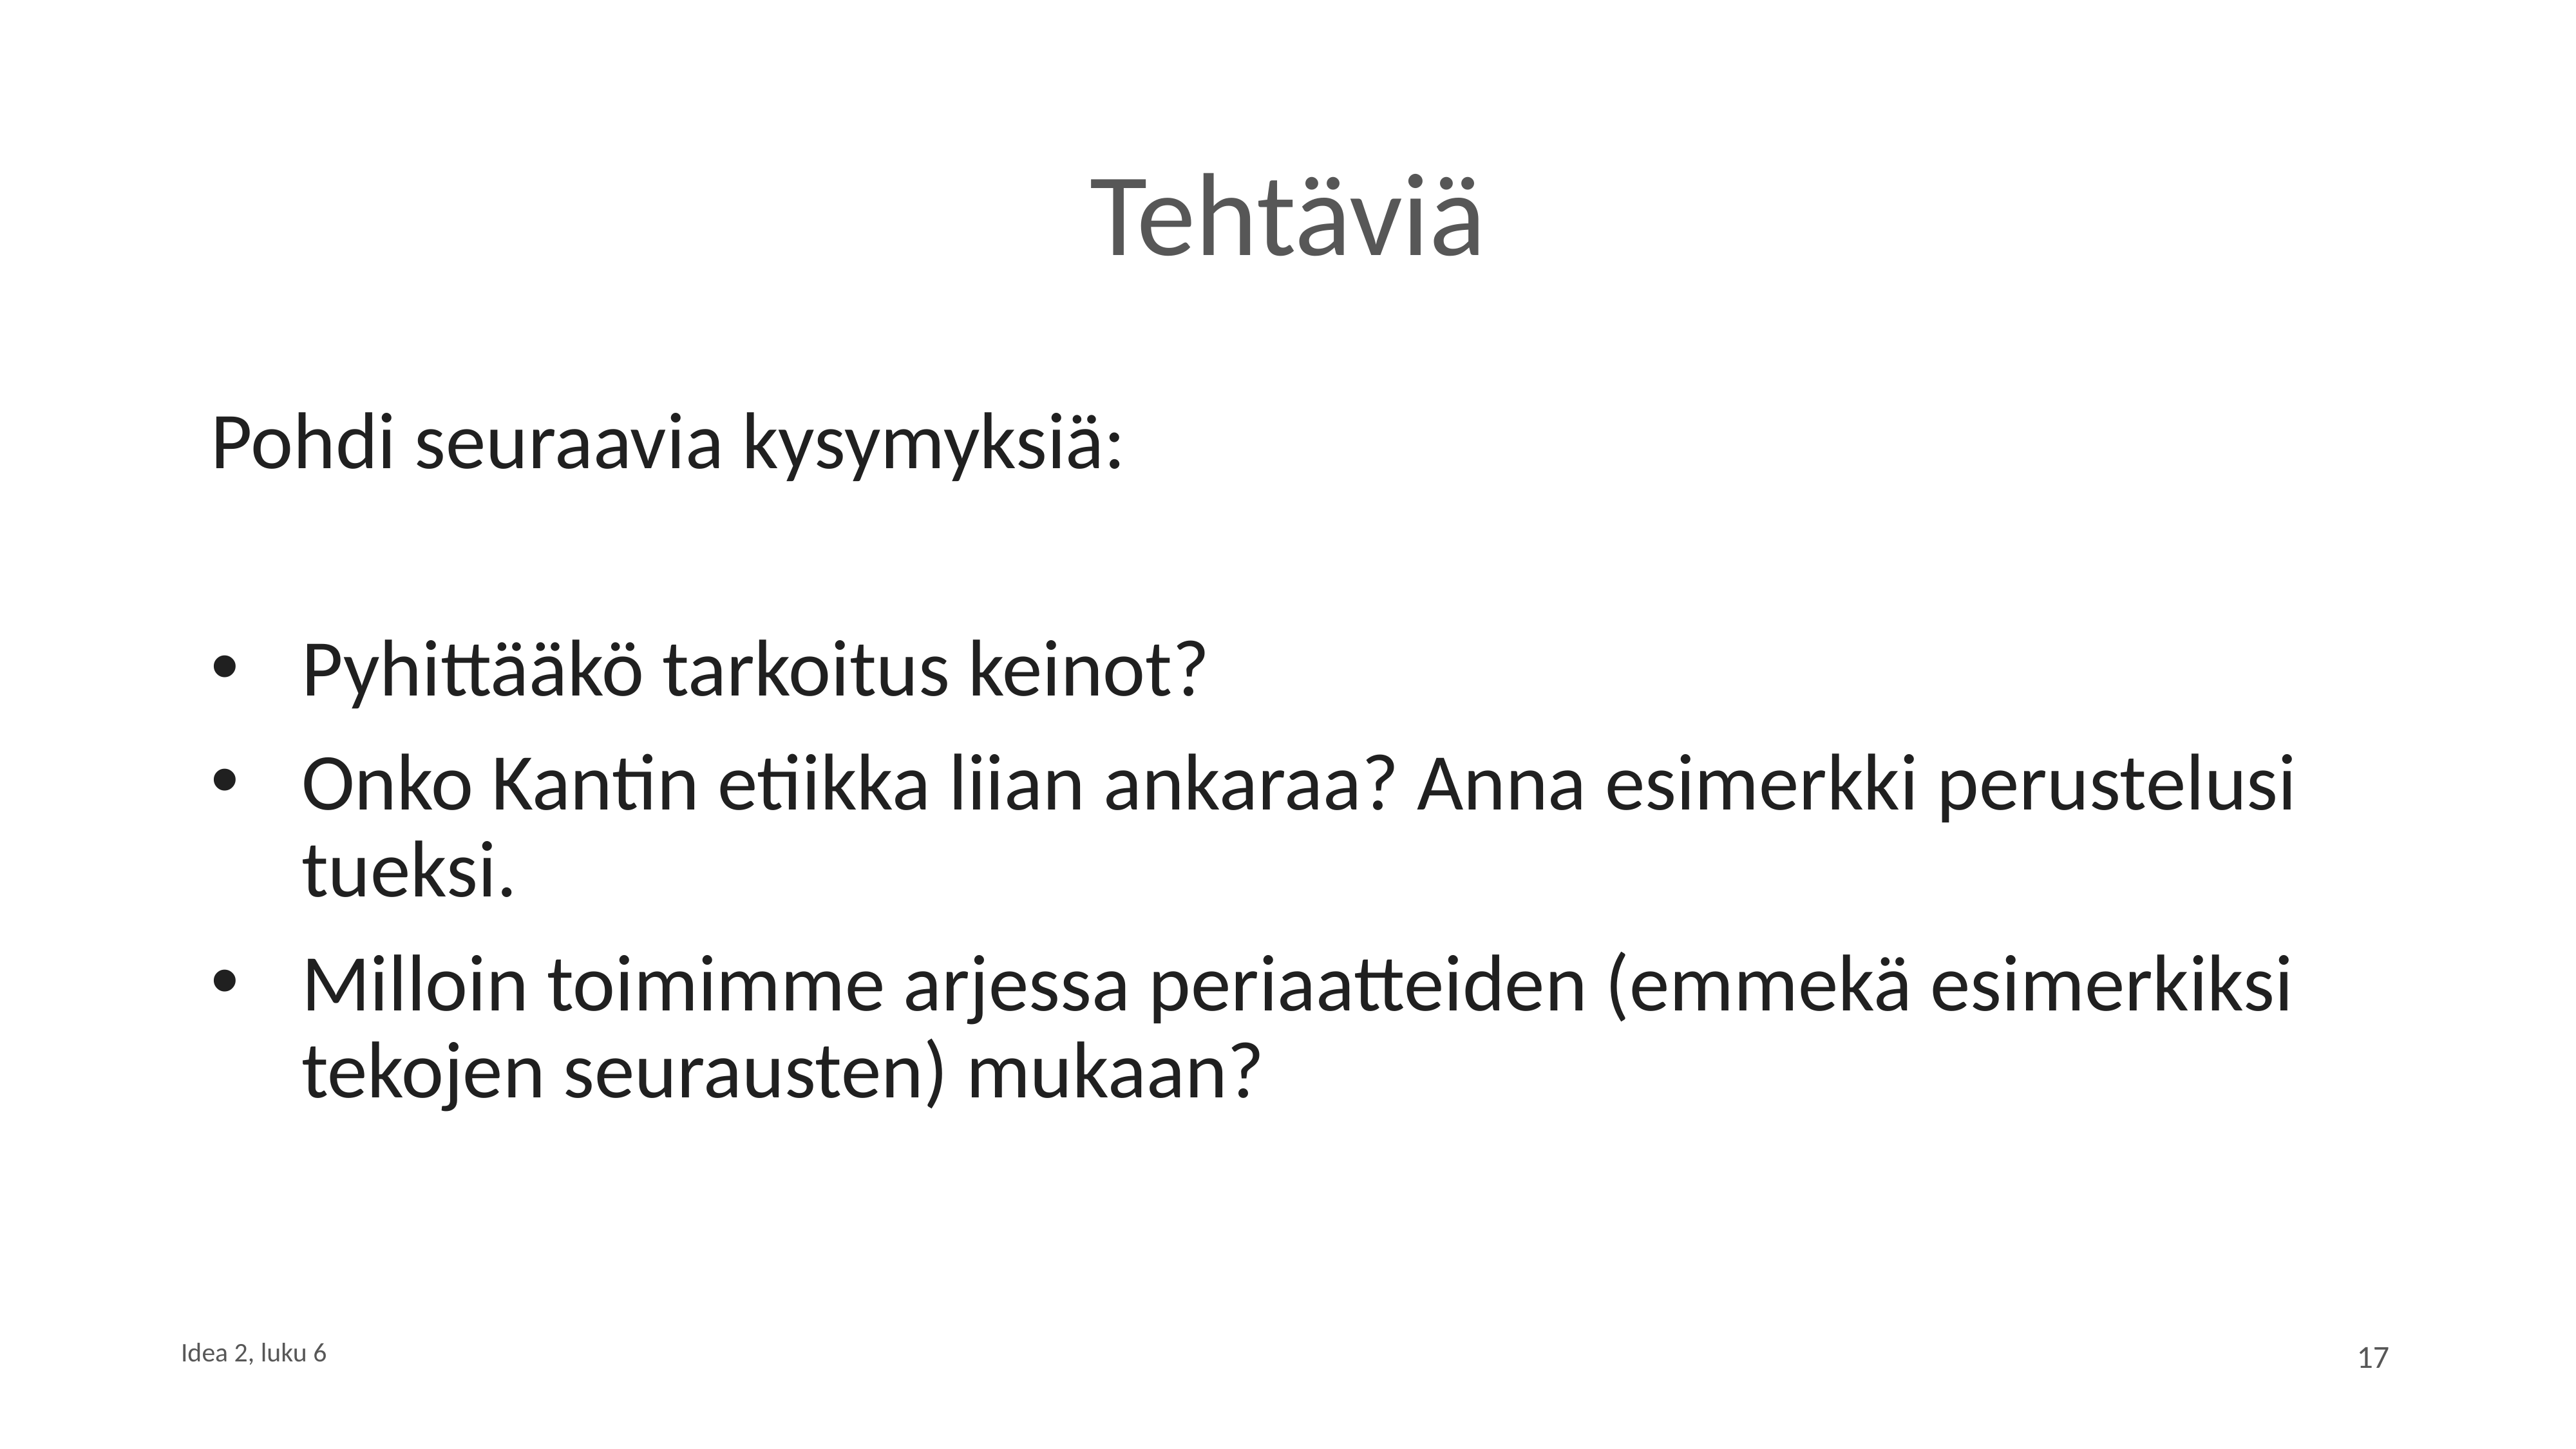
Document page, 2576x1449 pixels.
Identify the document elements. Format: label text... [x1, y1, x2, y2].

slide_number 17 [1819, 1302, 2399, 1380]
footer Idea 2, luku 6 [171, 1318, 1041, 1372]
list Pohdi seuraavia kysymyksiä: Pyhittääkö tarkoitus keinot? Onko Kantin etiikka liian ankaraa? Anna esimerkki perustelusi tueksi. Milloin toimimme arjessa periaatteiden (emmekä esimerkiksi tekojen seurausten) mukaan? [177, 393, 2399, 1255]
title Tehtäviä [177, 77, 2399, 357]
